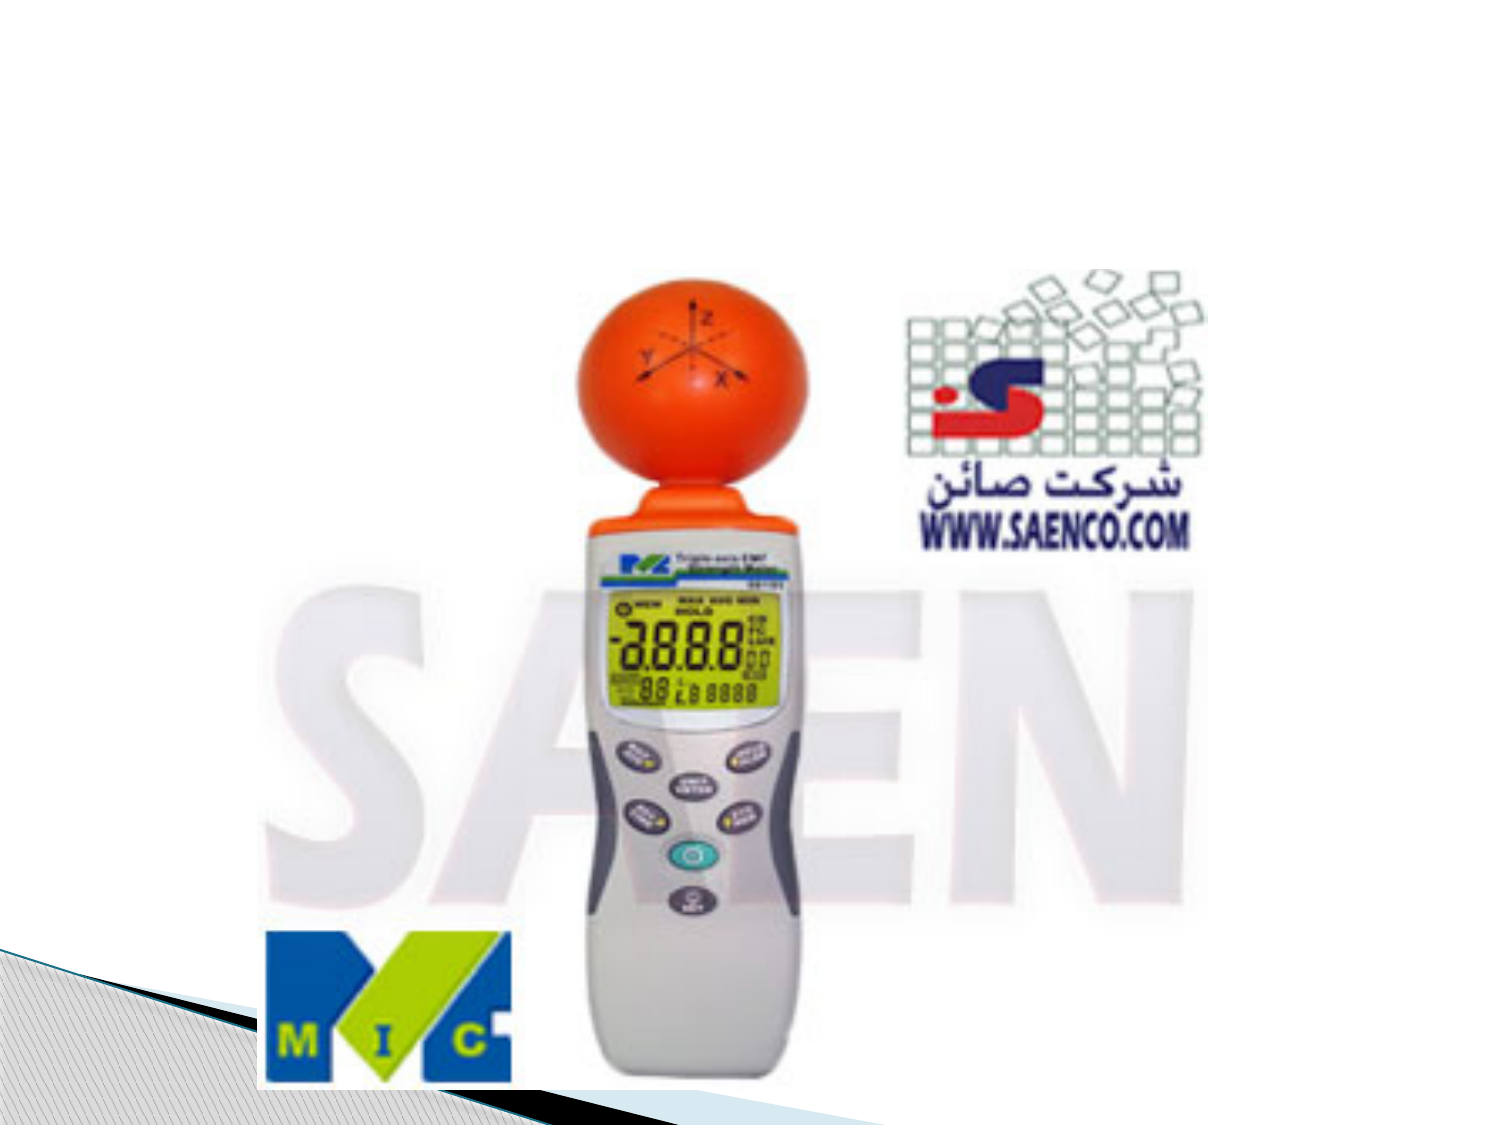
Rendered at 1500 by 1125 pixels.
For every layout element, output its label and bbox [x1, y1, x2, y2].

list [257, 269, 1208, 1091]
